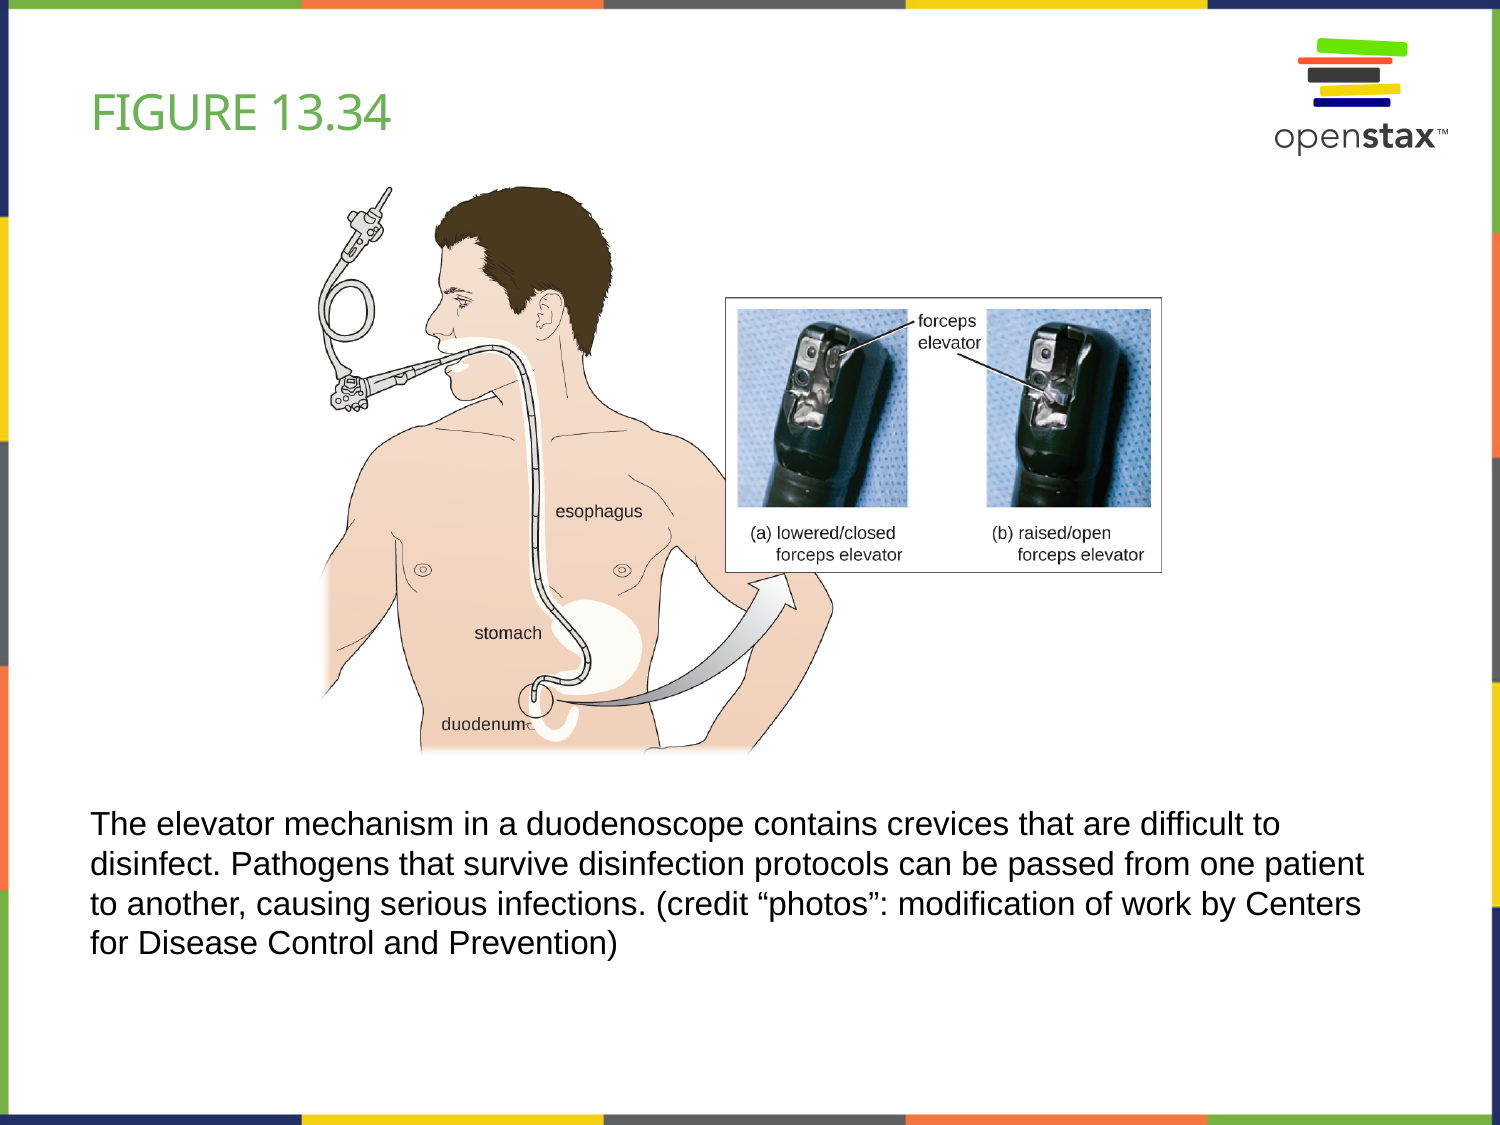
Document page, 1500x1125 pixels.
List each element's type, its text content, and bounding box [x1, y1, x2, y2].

list The elevator mechanism in a duodenoscope contains crevices that are difficult to disinfect. Pathogens that survive disinfection protocols can be passed from one patient to another, causing serious infections. (credit “photos”: modification of work by Centers for Disease Control and Prevention) [75, 794, 1398, 986]
picture [0, 0, 1500, 1125]
title Figure 13.34 [75, 39, 1274, 148]
